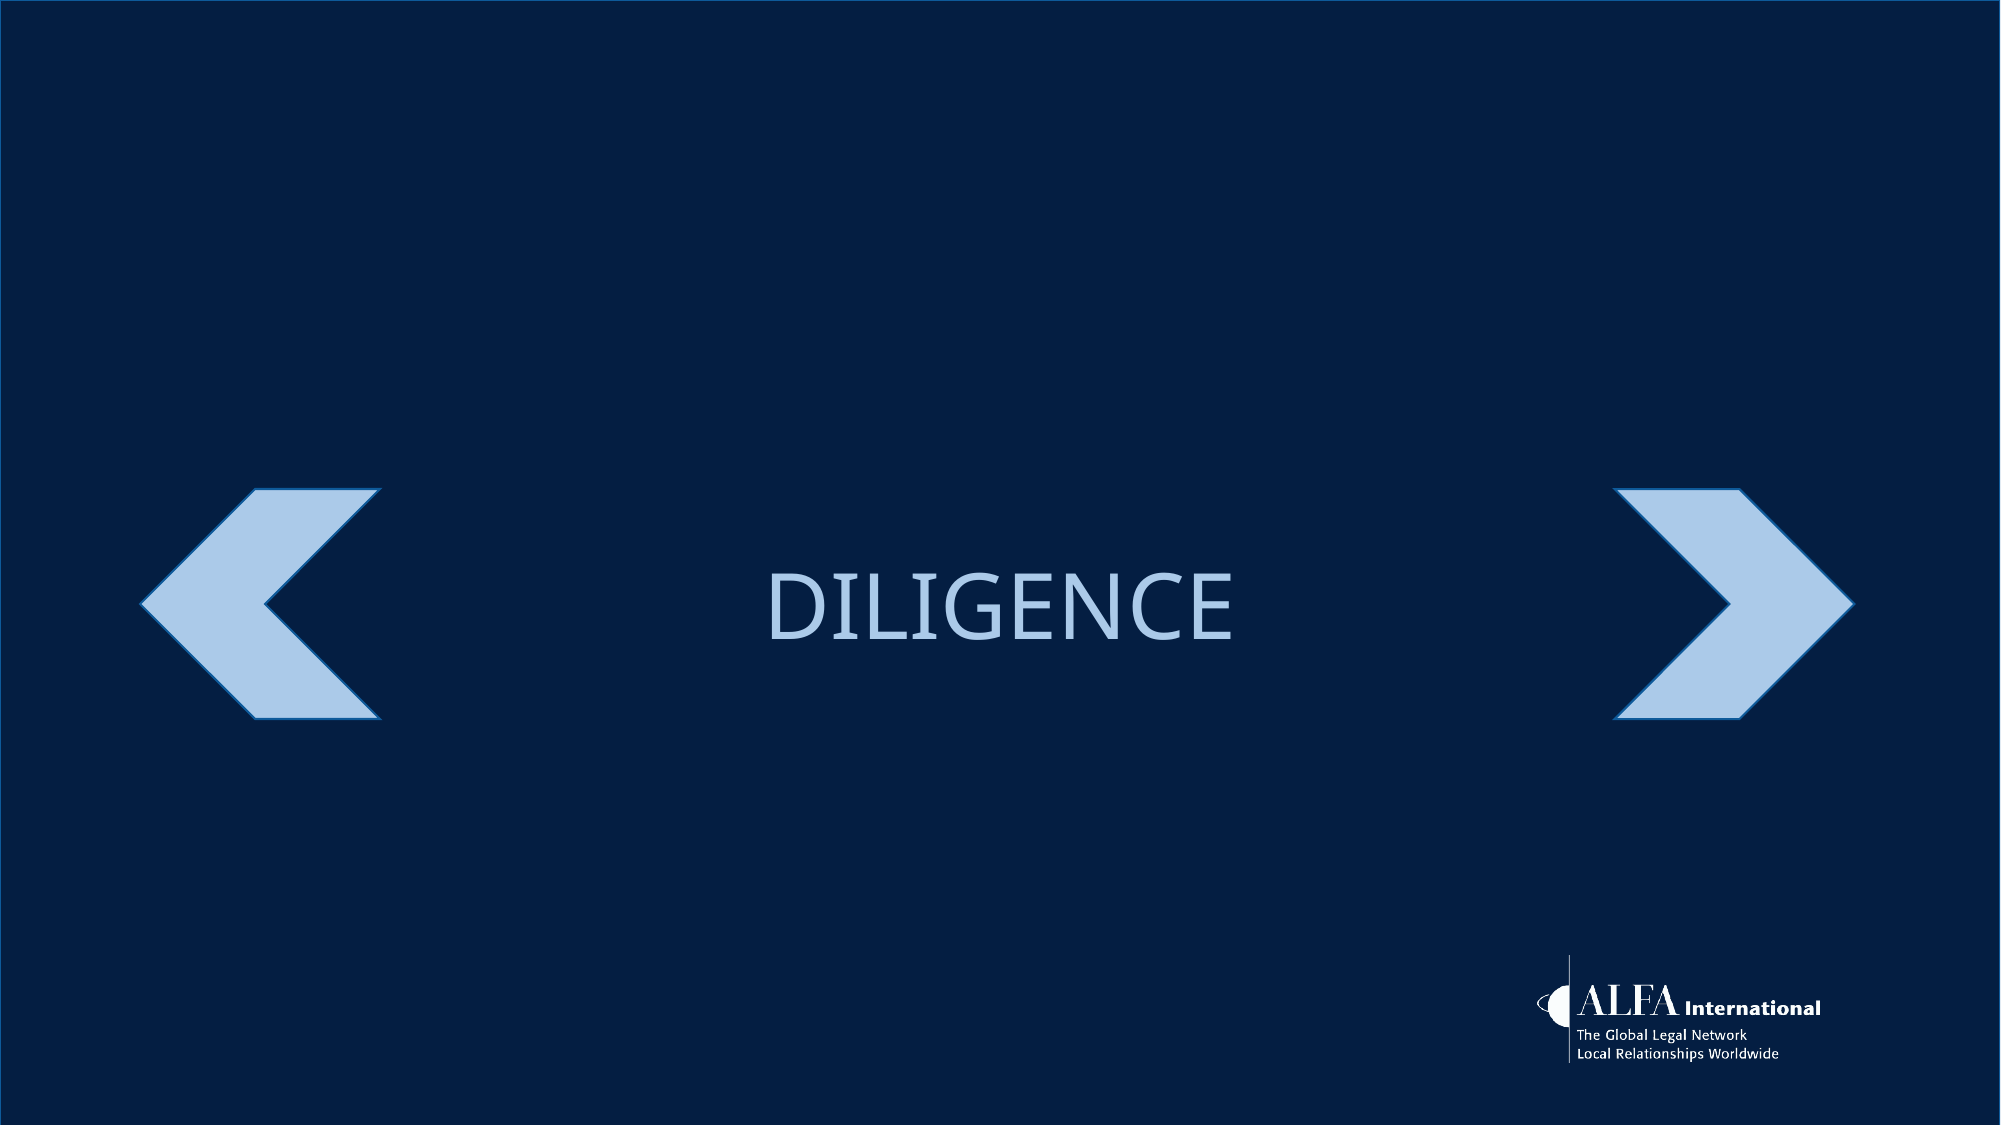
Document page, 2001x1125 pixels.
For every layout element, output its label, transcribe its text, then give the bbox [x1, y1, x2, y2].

picture [1537, 955, 1820, 1063]
list DILIGENCE [137, 386, 1863, 820]
